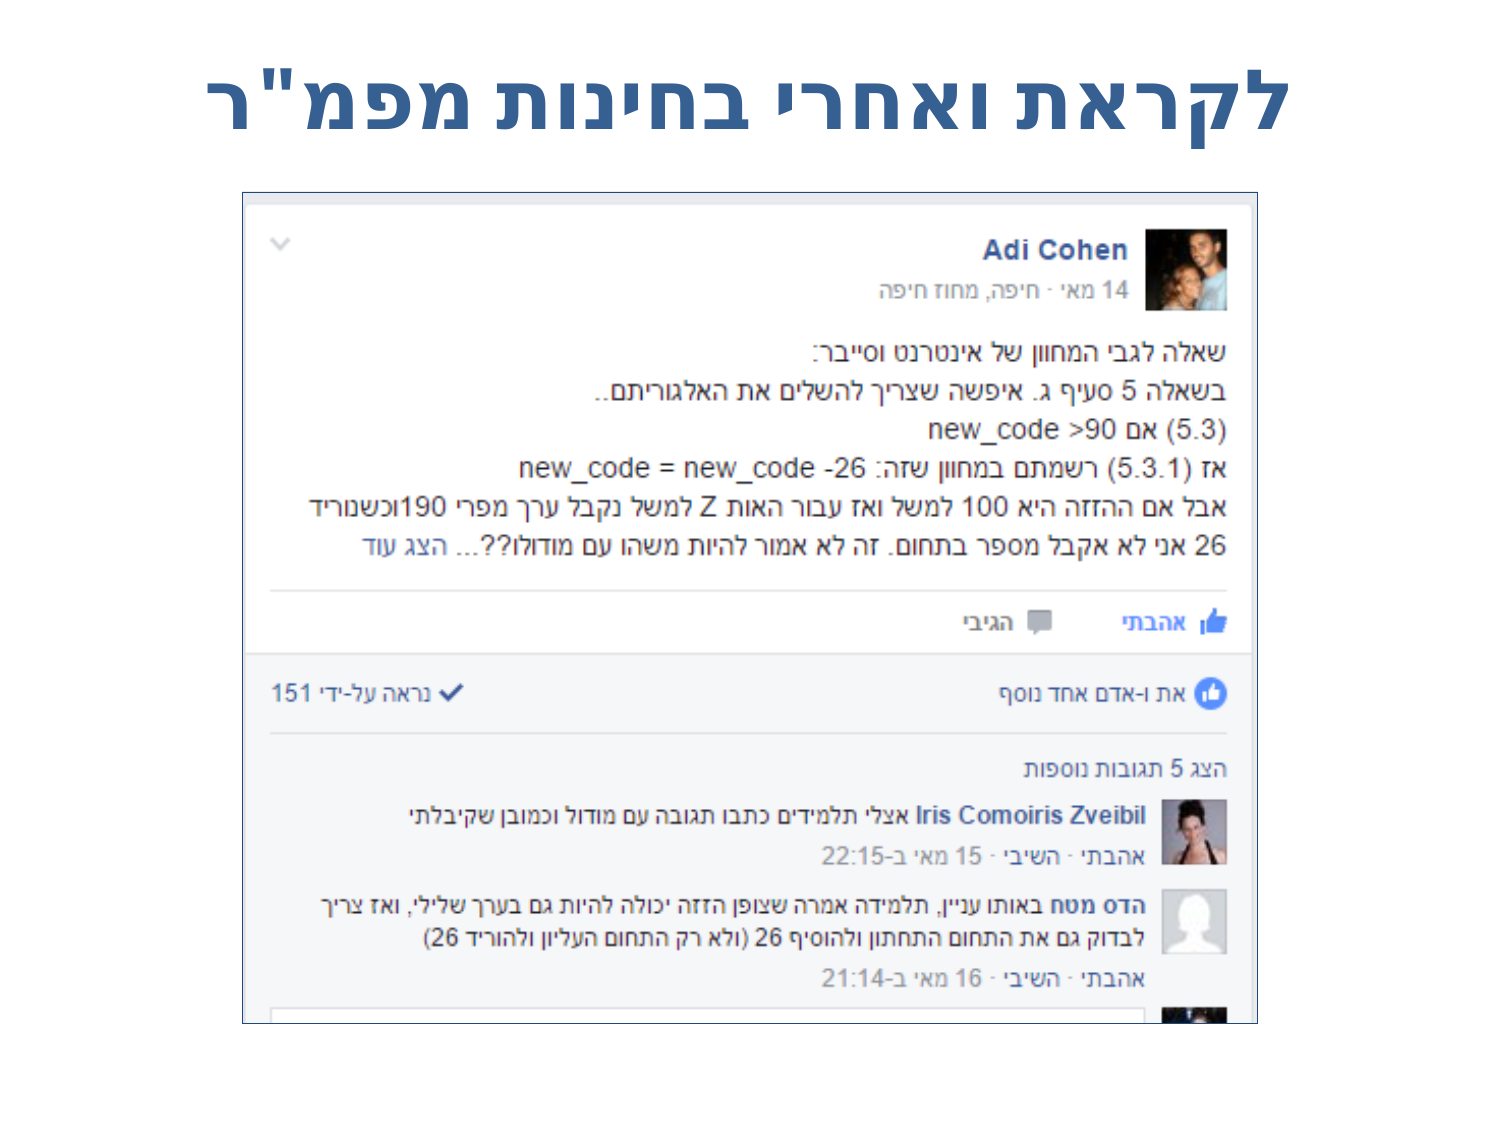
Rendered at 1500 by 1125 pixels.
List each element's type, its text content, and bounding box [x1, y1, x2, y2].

picture [241, 191, 1259, 1024]
title לקראת ואחרי בחינות מפמ"ר [75, 2, 1425, 190]
